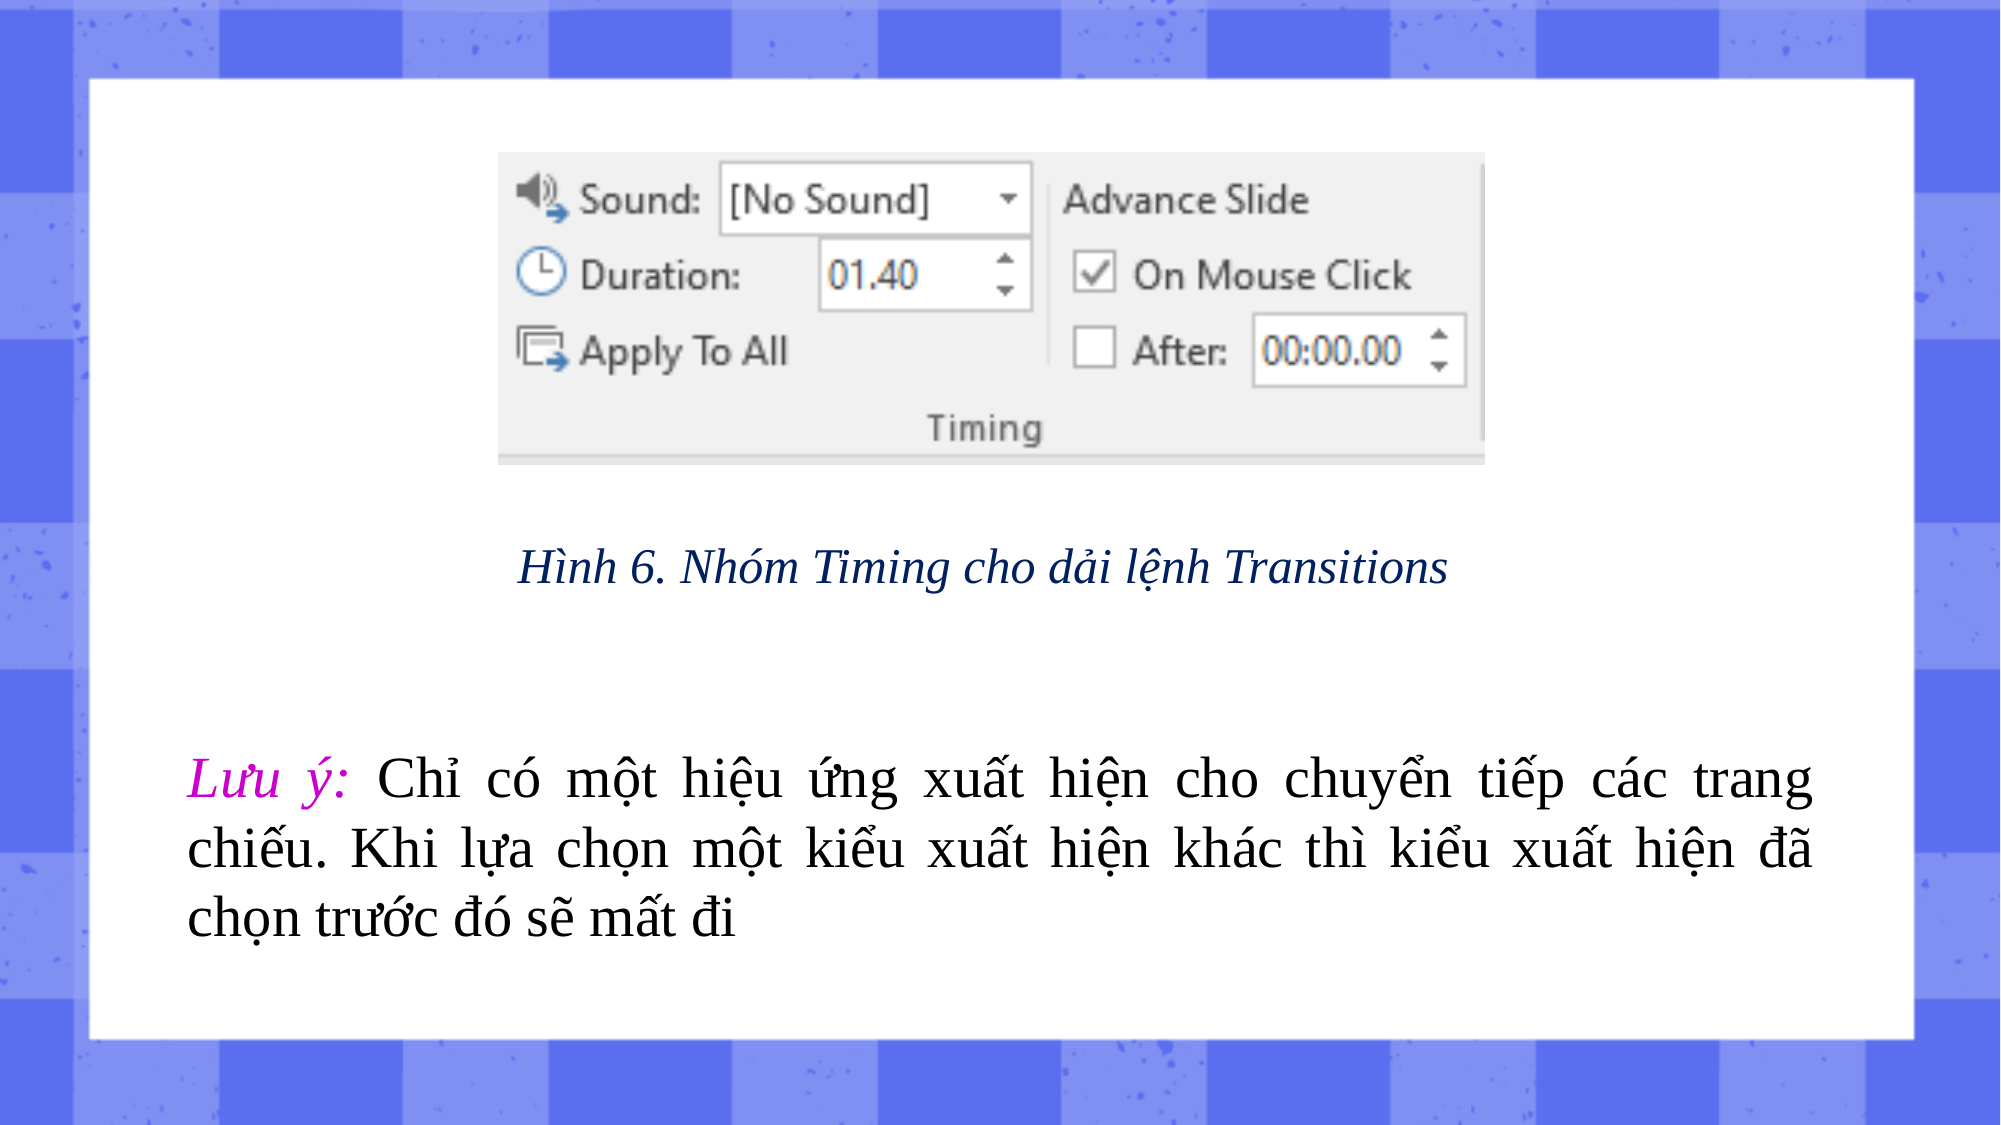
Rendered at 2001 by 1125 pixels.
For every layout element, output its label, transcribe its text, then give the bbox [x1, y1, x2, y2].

picture [0, 0, 2001, 1125]
text_box Lưu ý: Chỉ có một hiệu ứng xuất hiện cho chuyển tiếp các trang chiếu. Khi lựa chọn một kiểu xuất hiện khác thì kiểu xuất hiện đã chọn trước đó sẽ mất đi [173, 731, 1830, 956]
text_box Hình 6. Nhóm Timing cho dải lệnh Transitions [502, 517, 1464, 601]
